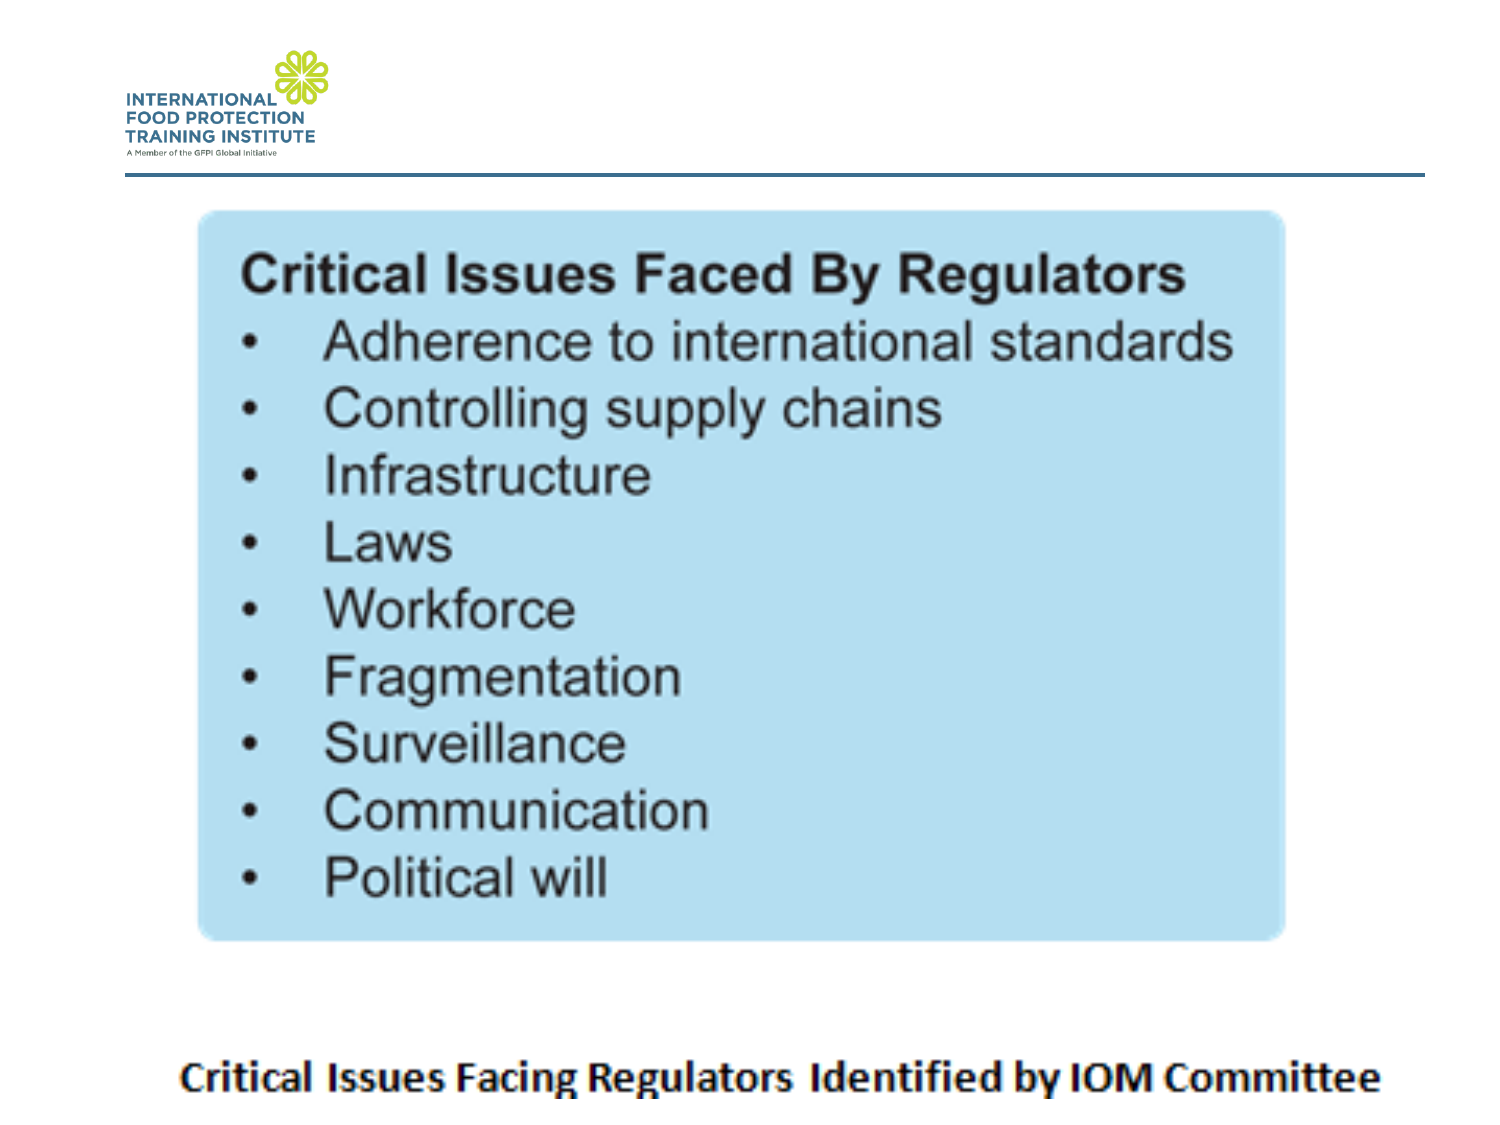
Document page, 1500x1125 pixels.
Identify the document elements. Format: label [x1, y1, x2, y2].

picture [174, 199, 1412, 1099]
picture [125, 48, 330, 156]
